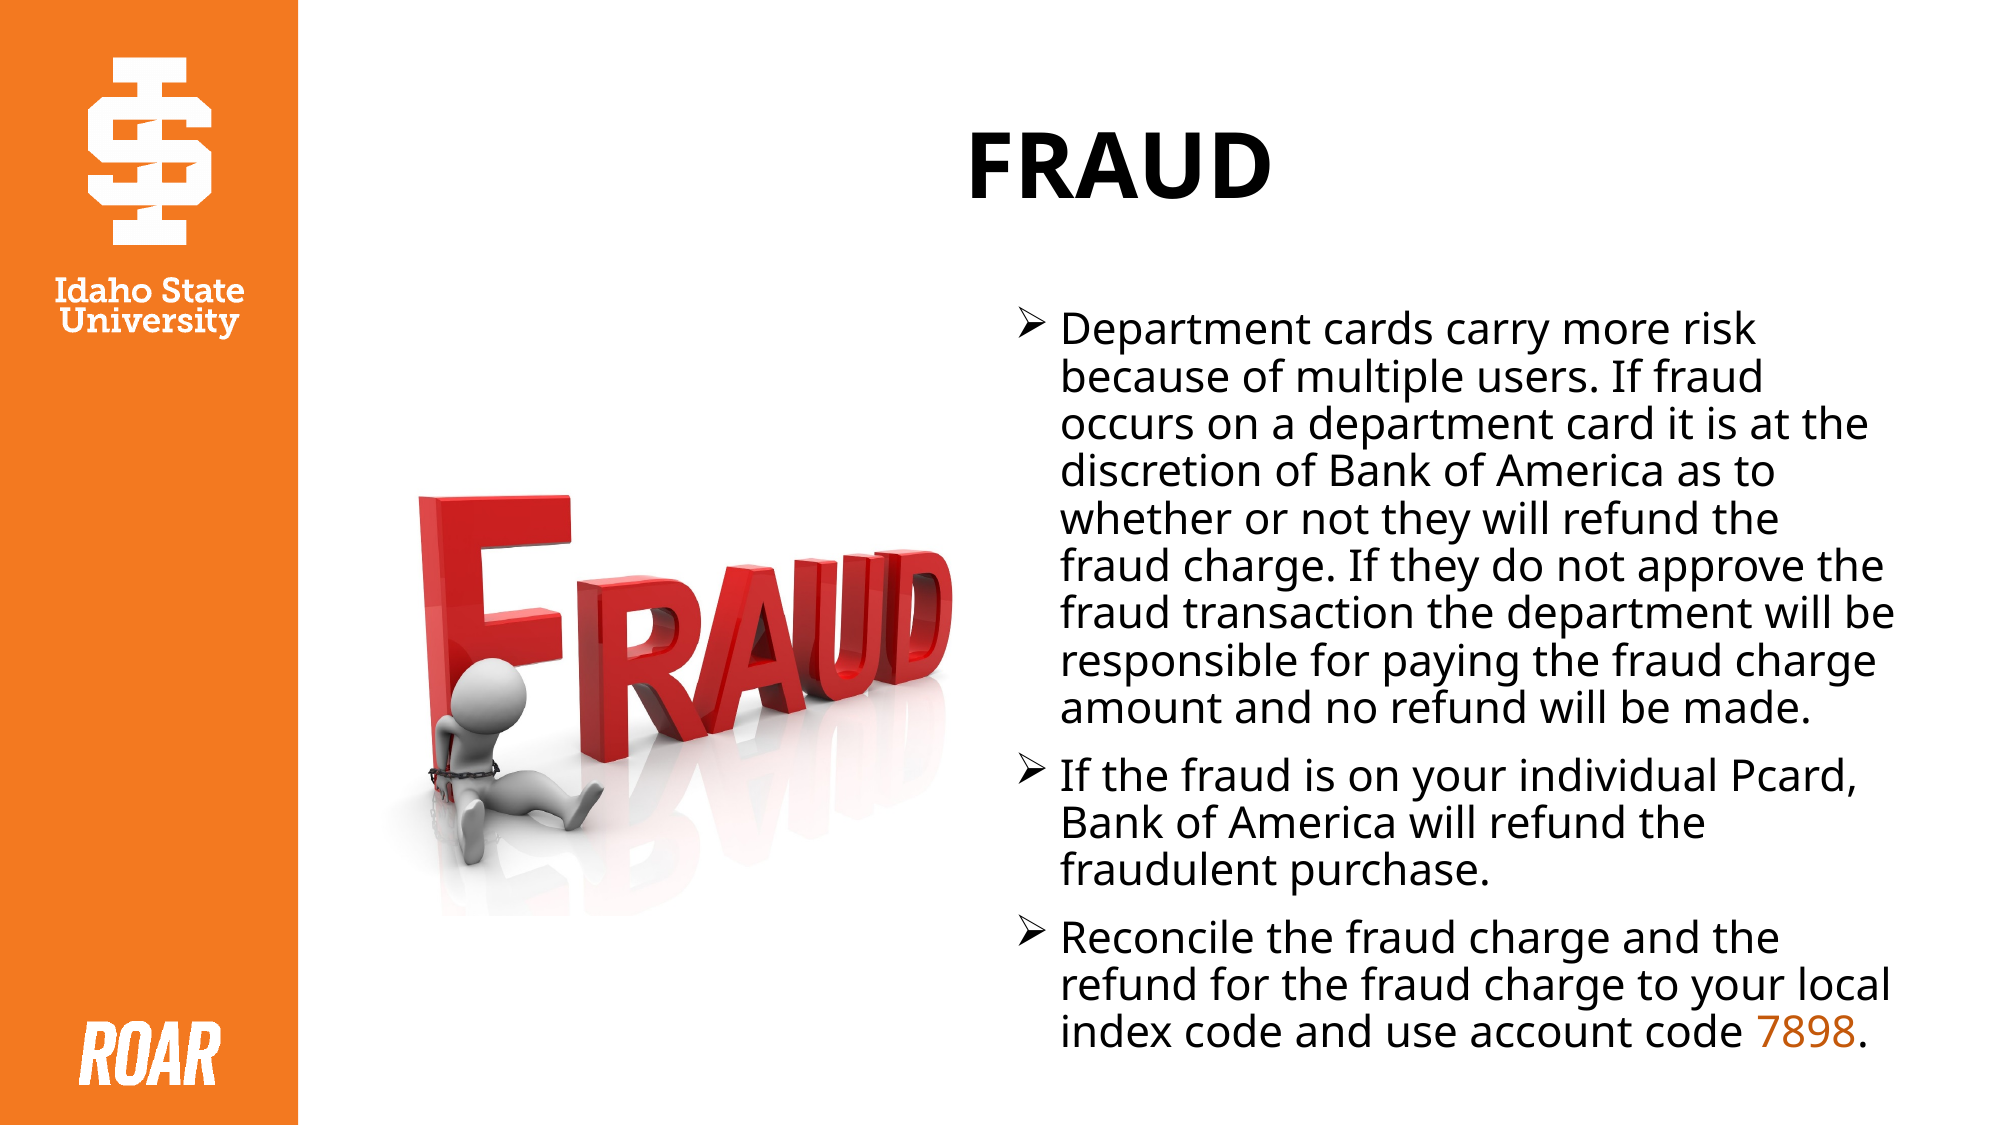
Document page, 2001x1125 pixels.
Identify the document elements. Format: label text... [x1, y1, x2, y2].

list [351, 414, 1000, 916]
picture [41, 36, 258, 361]
list Department cards carry more risk because of multiple users. If fraud occurs on a department card it is at the discretion of Bank of America as to whether or not they will refund the fraud charge. If they do not approve the fraud transaction the department will be responsible for paying the fraud charge amount and no refund will be made. If the fraud is on your individual Pcard, Bank of America will refund the fraudulent purchase. Reconcile the fraud charge and the refund for the fraud charge to your local index code and use account code 7898. [999, 299, 1913, 1077]
title FRAUD [328, 59, 1913, 278]
picture [71, 1017, 228, 1089]
